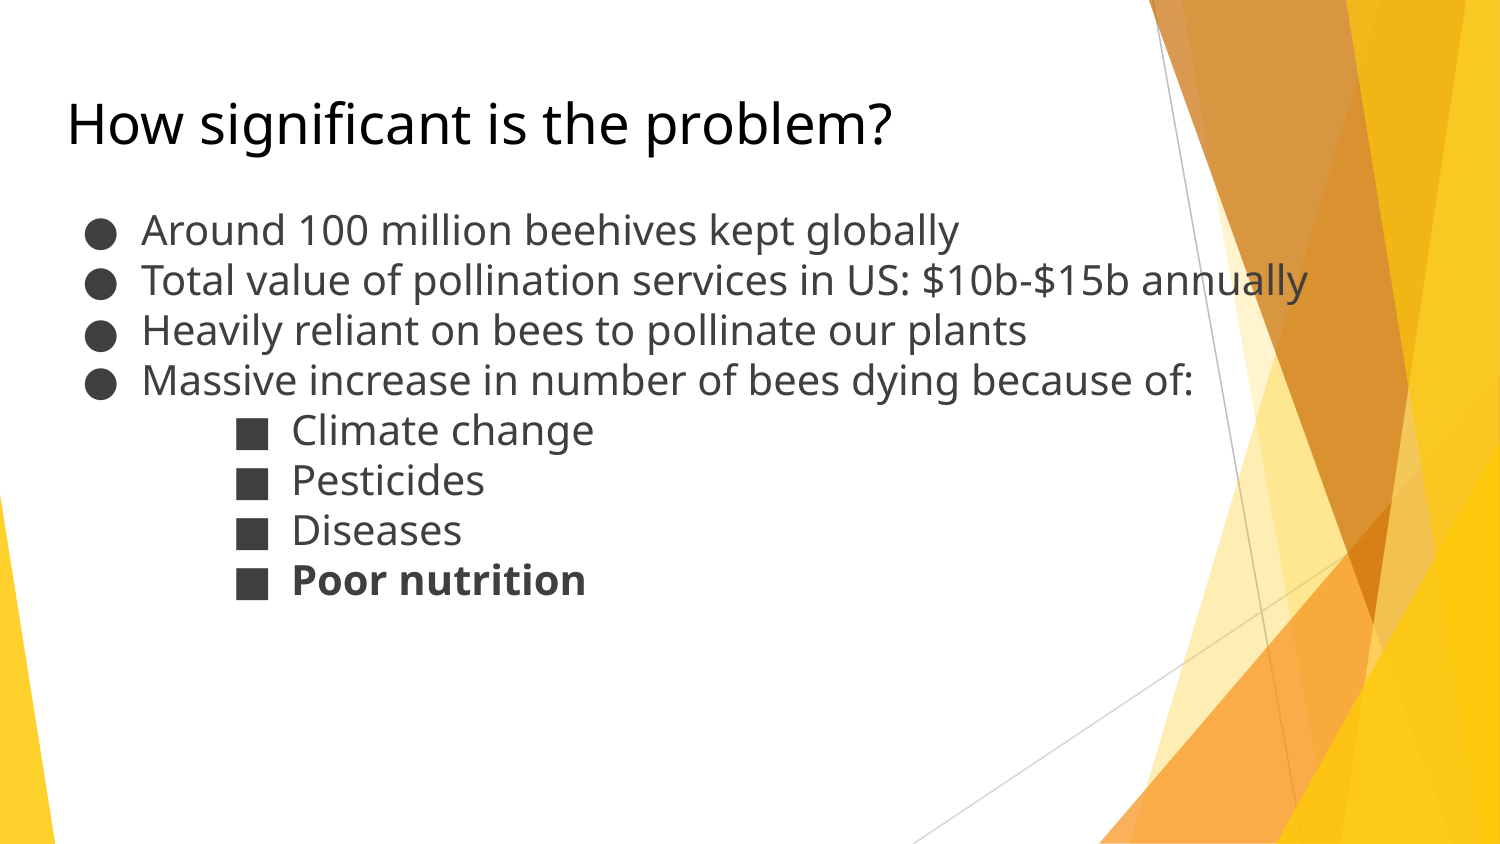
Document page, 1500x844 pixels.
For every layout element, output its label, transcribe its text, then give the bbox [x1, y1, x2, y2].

list Around 100 million beehives kept globally Total value of pollination services in US: $10b-$15b annually Heavily reliant on bees to pollinate our plants Massive increase in number of bees dying because of: Climate change Pesticides Diseases Poor nutrition [51, 189, 1449, 750]
title How significant is the problem? [51, 72, 1449, 167]
